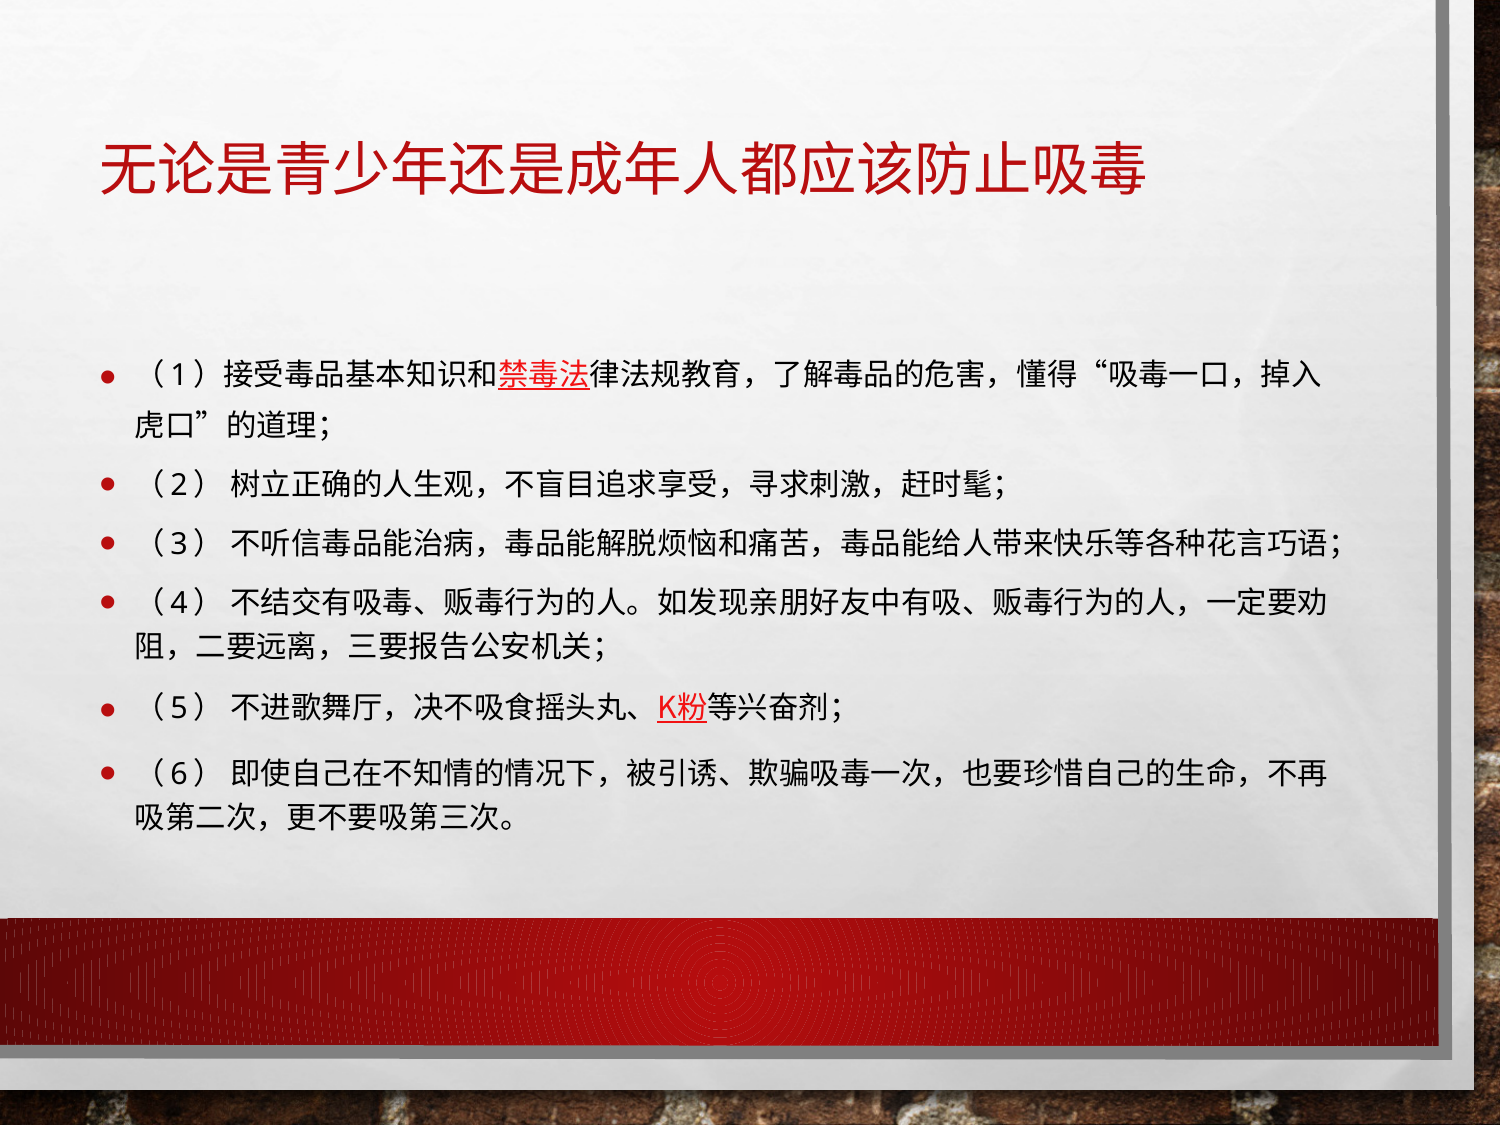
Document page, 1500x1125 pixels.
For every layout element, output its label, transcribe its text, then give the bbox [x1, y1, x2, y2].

title 无论是青少年还是成年人都应该防止吸毒 [84, 112, 1364, 302]
list （1）接受毒品基本知识和禁毒法律法规教育，了解毒品的危害，懂得“吸毒一口，掉入虎口”的道理； （2） 树立正确的人生观，不盲目追求享受，寻求刺激，赶时髦； （3） 不听信毒品能治病，毒品能解脱烦恼和痛苦，毒品能给人带来快乐等各种花言巧语； （4） 不结交有吸毒、贩毒行为的人。如发现亲朋好友中有吸、贩毒行为的人，一定要劝阻，二要远离，三要报告公安机关； （5） 不进歌舞厅，决不吸食摇头丸、K粉等兴奋剂； （6） 即使自己在不知情的情况下，被引诱、欺骗吸毒一次，也要珍惜自己的生命，不再吸第二次，更不要吸第三次。 [84, 338, 1364, 882]
picture [0, 0, 1500, 1125]
